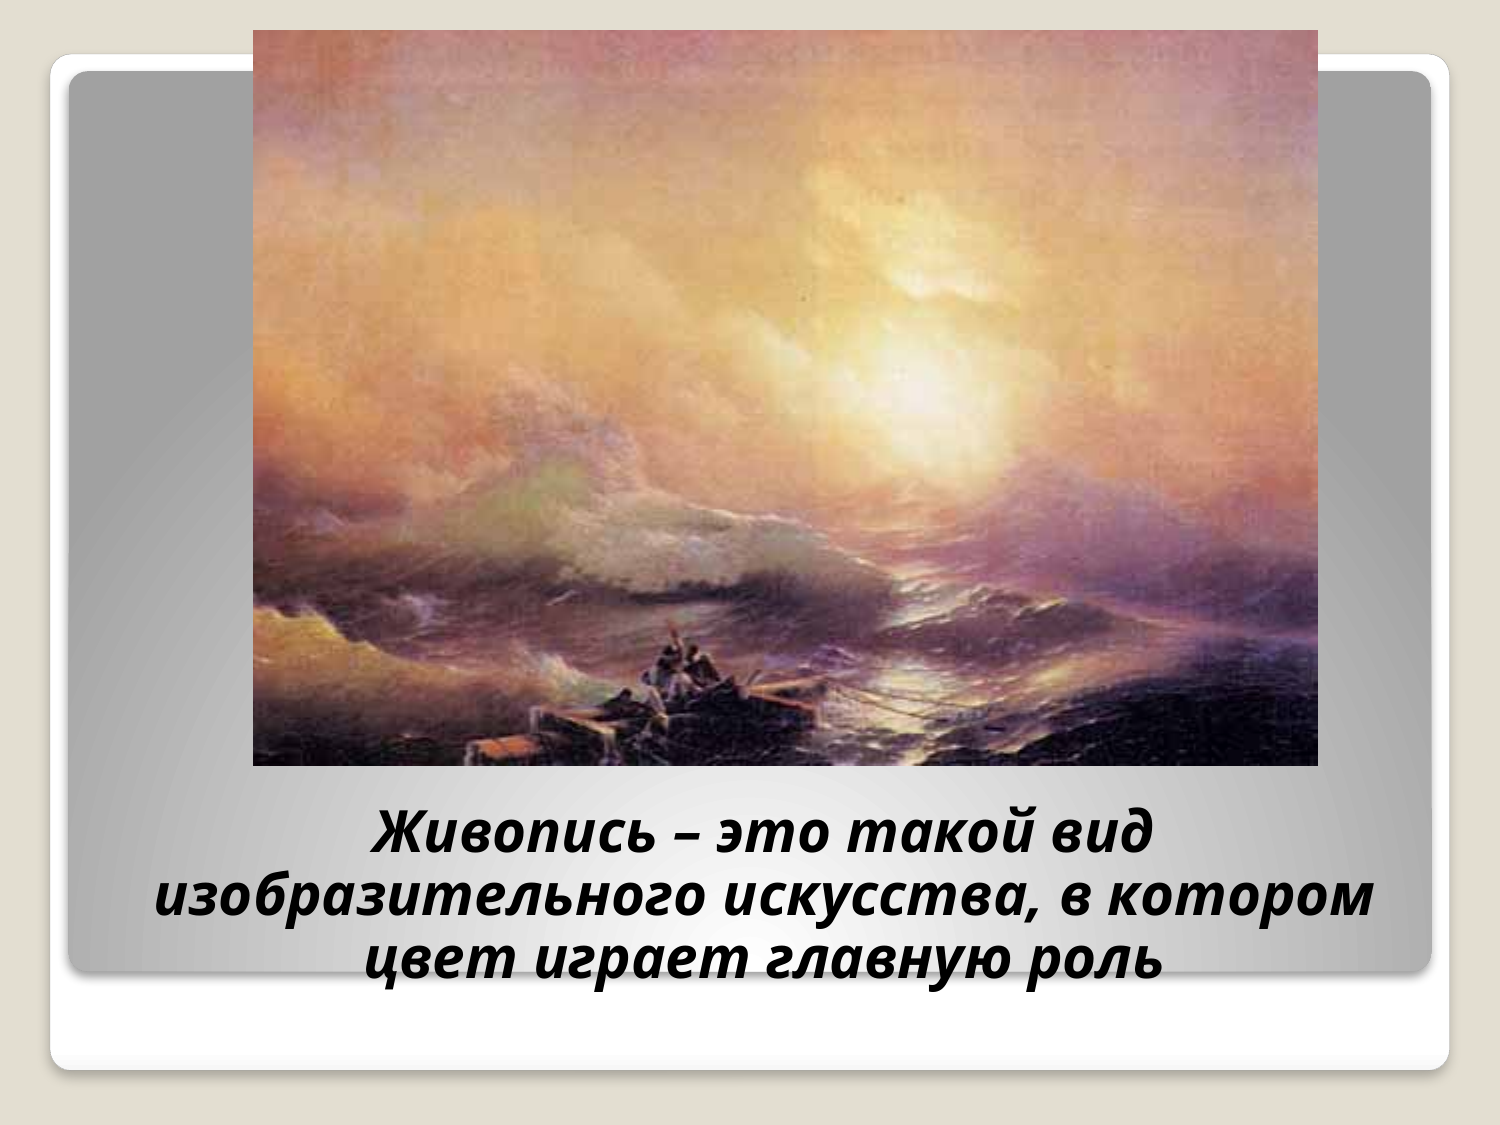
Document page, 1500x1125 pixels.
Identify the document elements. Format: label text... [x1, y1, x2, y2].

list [253, 30, 1318, 766]
list Живопись – это такой вид изобразительного искусства, в котором цвет играет главную роль [88, 786, 1425, 1000]
